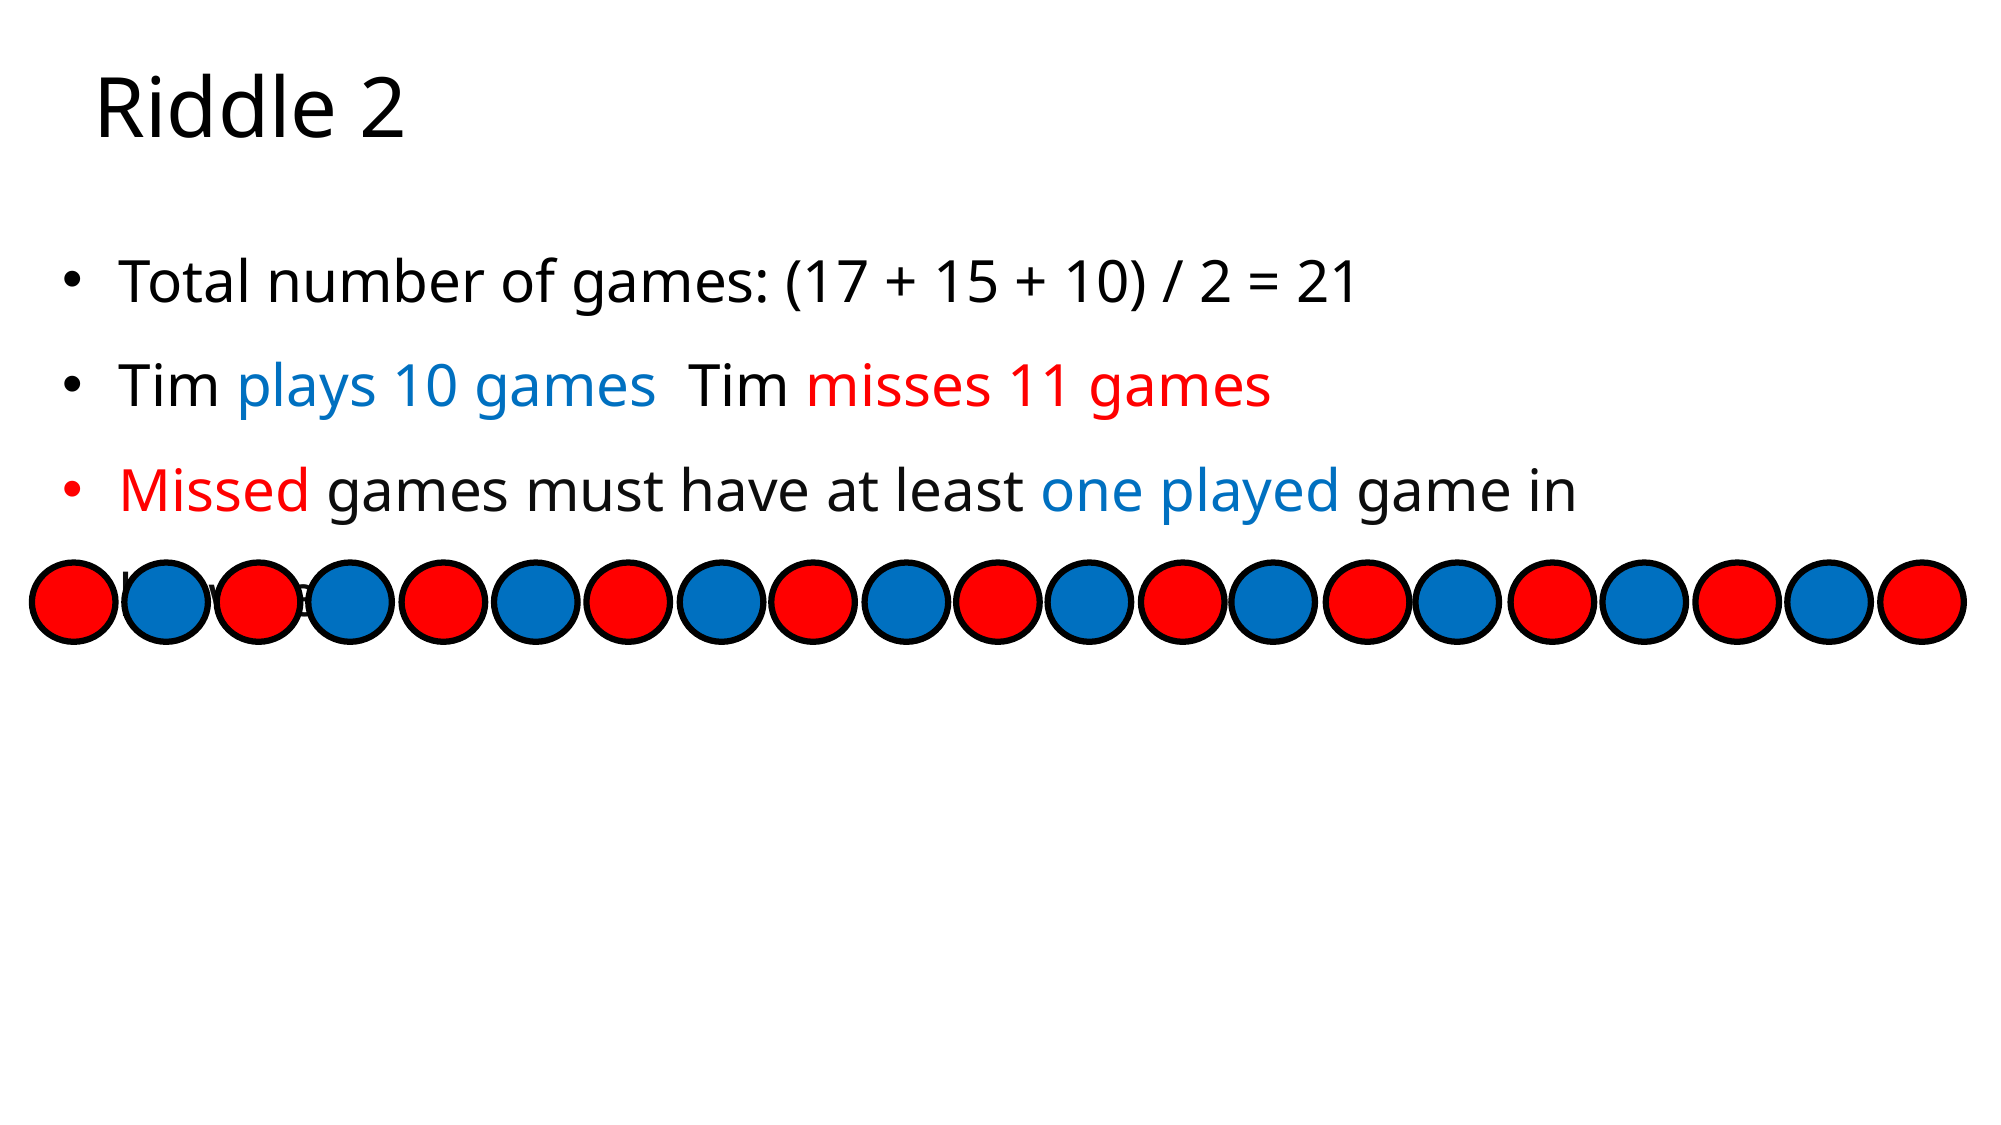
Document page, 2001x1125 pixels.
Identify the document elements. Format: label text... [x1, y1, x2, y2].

text_box [862, 560, 950, 644]
text_box [1509, 560, 1596, 644]
text_box [1600, 560, 1688, 644]
text_box [492, 560, 580, 644]
text_box [1693, 560, 1781, 644]
text_box [1229, 560, 1317, 644]
text_box [122, 560, 210, 644]
text_box [1878, 560, 1966, 644]
text_box [306, 560, 394, 644]
text_box [769, 560, 857, 644]
text_box [1046, 560, 1133, 644]
text_box [678, 560, 765, 644]
text_box [30, 560, 118, 644]
text_box [1139, 560, 1227, 644]
text_box [1413, 560, 1501, 644]
text_box [1324, 560, 1411, 644]
text_box [215, 560, 302, 644]
text_box [954, 560, 1042, 644]
text_box Riddle 2 [78, 47, 422, 162]
text_box [584, 560, 672, 644]
text_box [1785, 560, 1873, 644]
text_box [400, 560, 487, 644]
